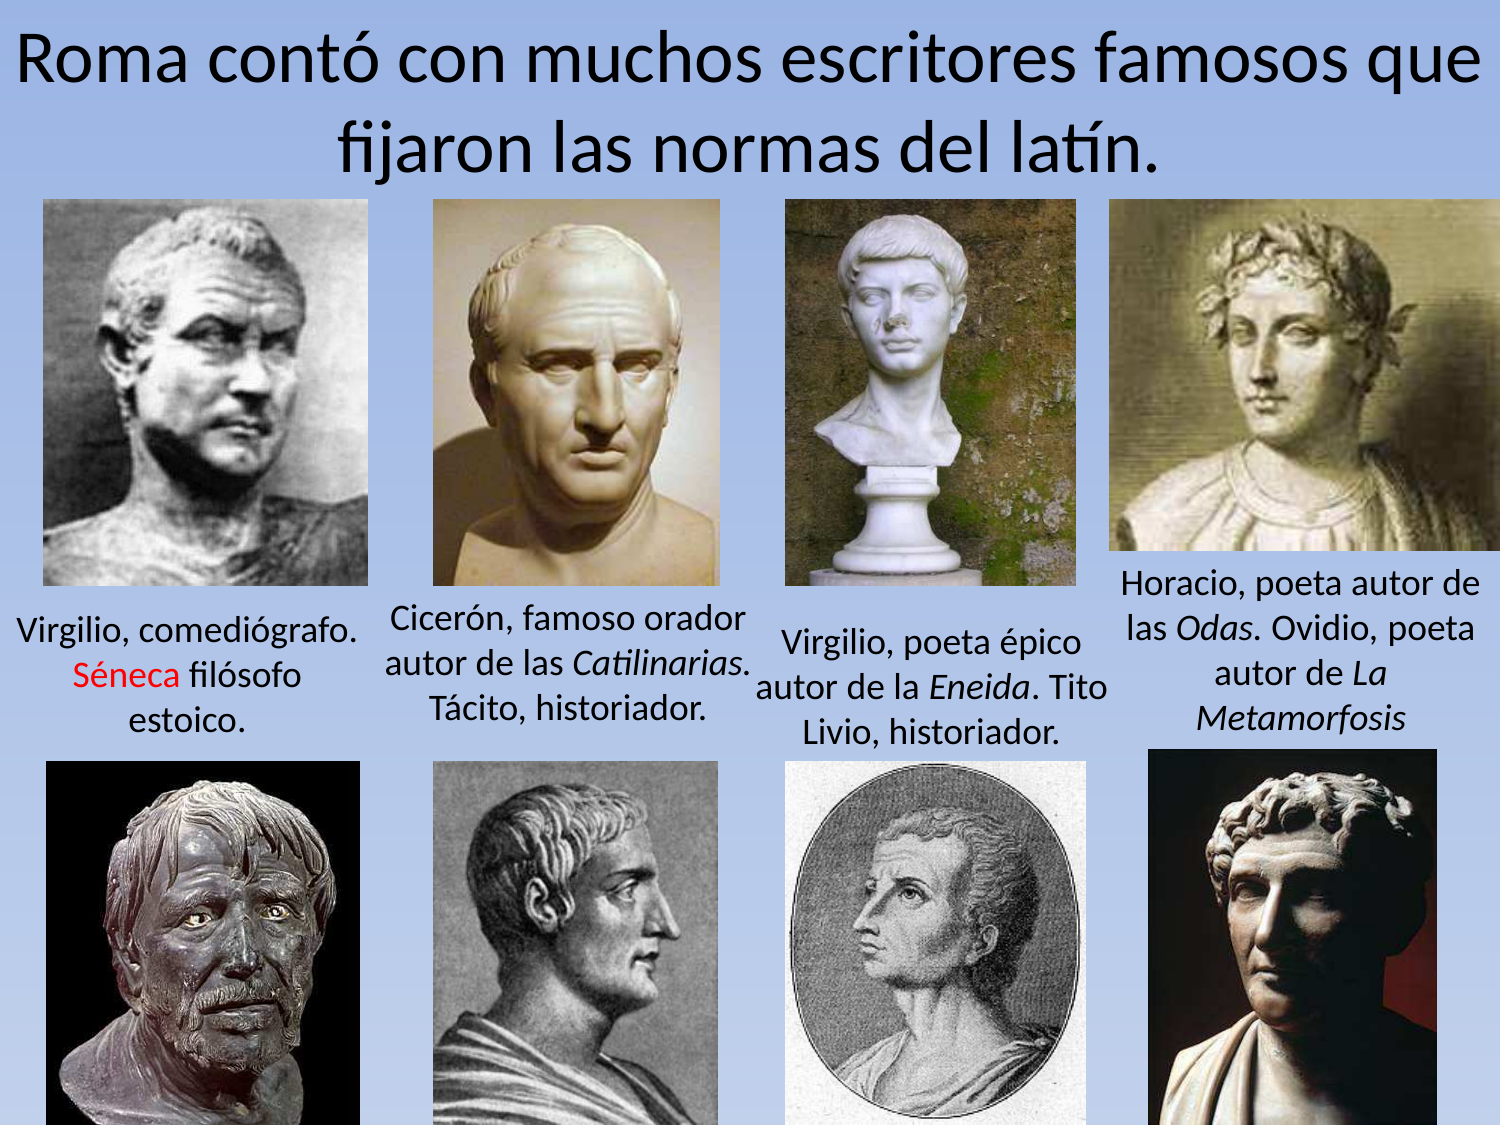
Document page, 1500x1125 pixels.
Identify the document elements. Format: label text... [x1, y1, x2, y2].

text_box Virgilio, comediógrafo. Séneca filósofo estoico. [0, 597, 375, 748]
picture [46, 761, 360, 1125]
picture [433, 761, 718, 1125]
text_box Virgilio, poeta épico autor de la Eneida. Tito Livio, historiador. [726, 609, 1137, 760]
picture [42, 198, 368, 587]
picture [784, 761, 1086, 1125]
text_box Cicerón, famoso orador autor de las Catilinarias. Tácito, historiador. [363, 585, 774, 736]
text_box Roma contó con muchos escritores famosos que fijaron las normas del latín. [0, 0, 1500, 195]
picture [432, 198, 720, 587]
picture [1148, 749, 1437, 1125]
picture [784, 198, 1076, 587]
text_box Horacio, poeta autor de las Odas. Ovidio, poeta autor de La Metamorfosis [1101, 550, 1500, 746]
picture [1109, 198, 1500, 551]
